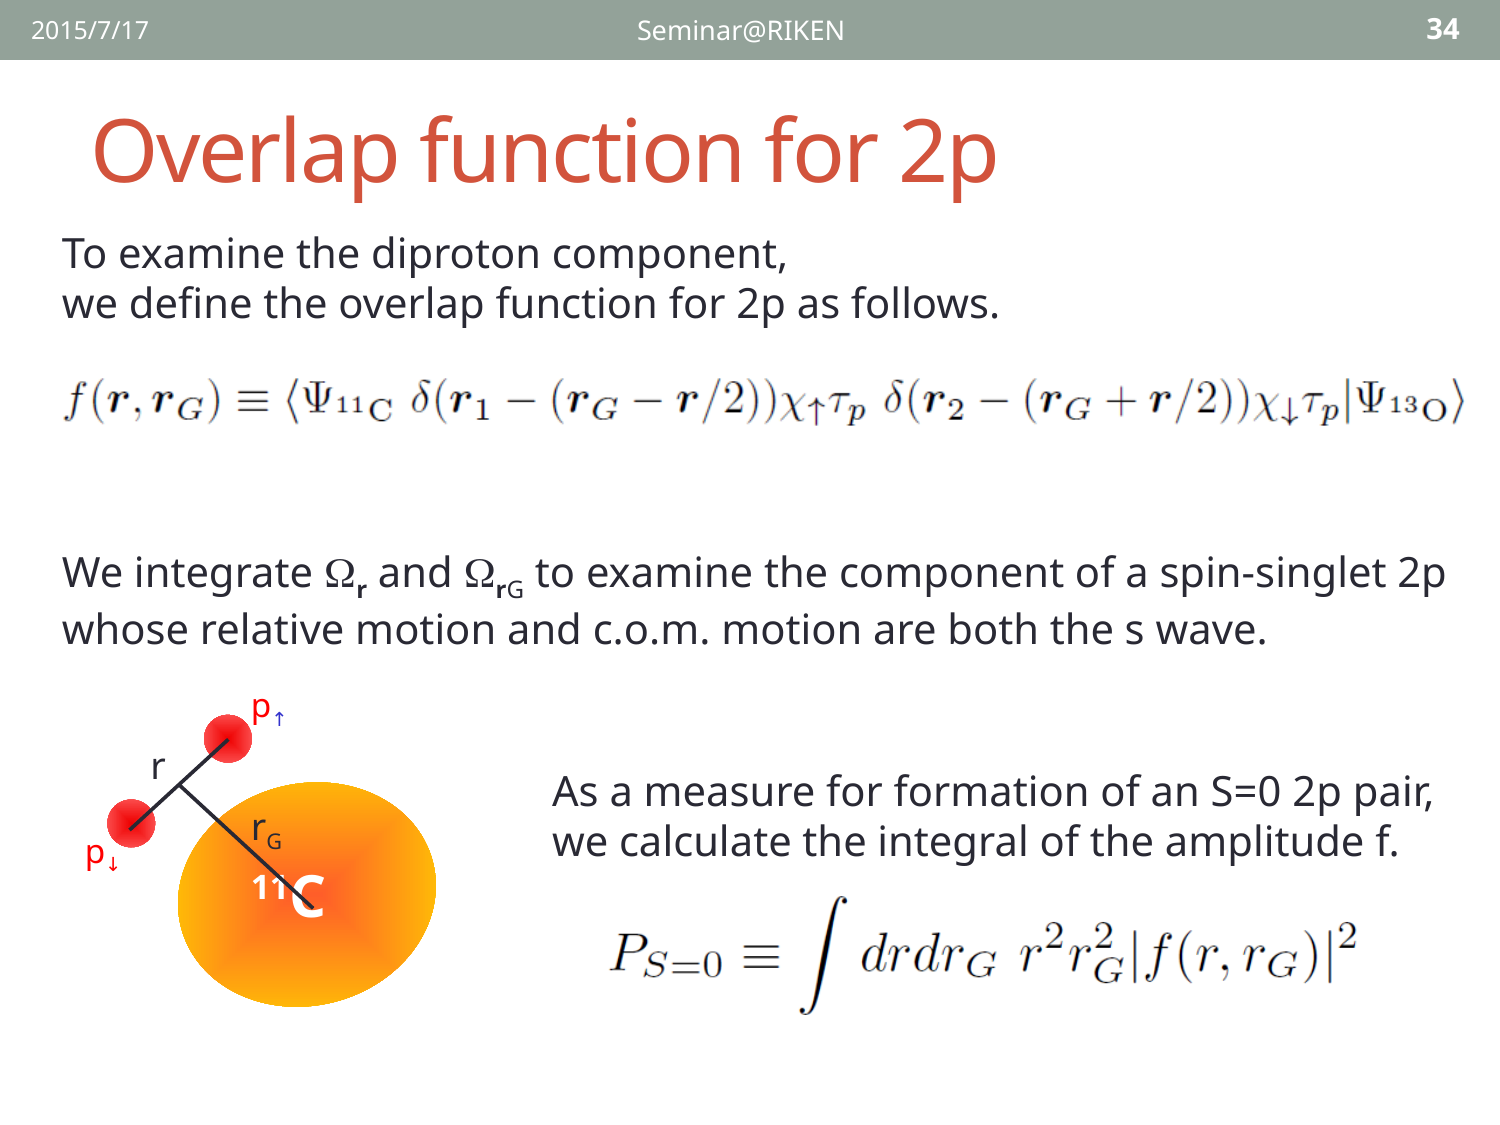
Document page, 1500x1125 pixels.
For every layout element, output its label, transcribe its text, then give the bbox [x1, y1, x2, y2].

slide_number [15, 3, 213, 57]
text_box As a measure for formation of an S=0 2p pair, we calculate the integral of the amplitude f. [537, 757, 1477, 873]
text_box We integrate Wr and WrG to examine the component of a spin-singlet 2p whose relative motion and c.o.m. motion are both the s wave. [47, 538, 1481, 661]
slide_number 34 [1411, 3, 1479, 57]
picture [590, 881, 1375, 1022]
text_box To examine the diproton component, we define the overlap function for 2p as follows. [47, 219, 1258, 335]
footer Seminar@RIKEN [301, 3, 1182, 57]
picture [41, 346, 1490, 454]
title Overlap function for 2p [75, 66, 1425, 229]
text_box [69, 676, 438, 1006]
